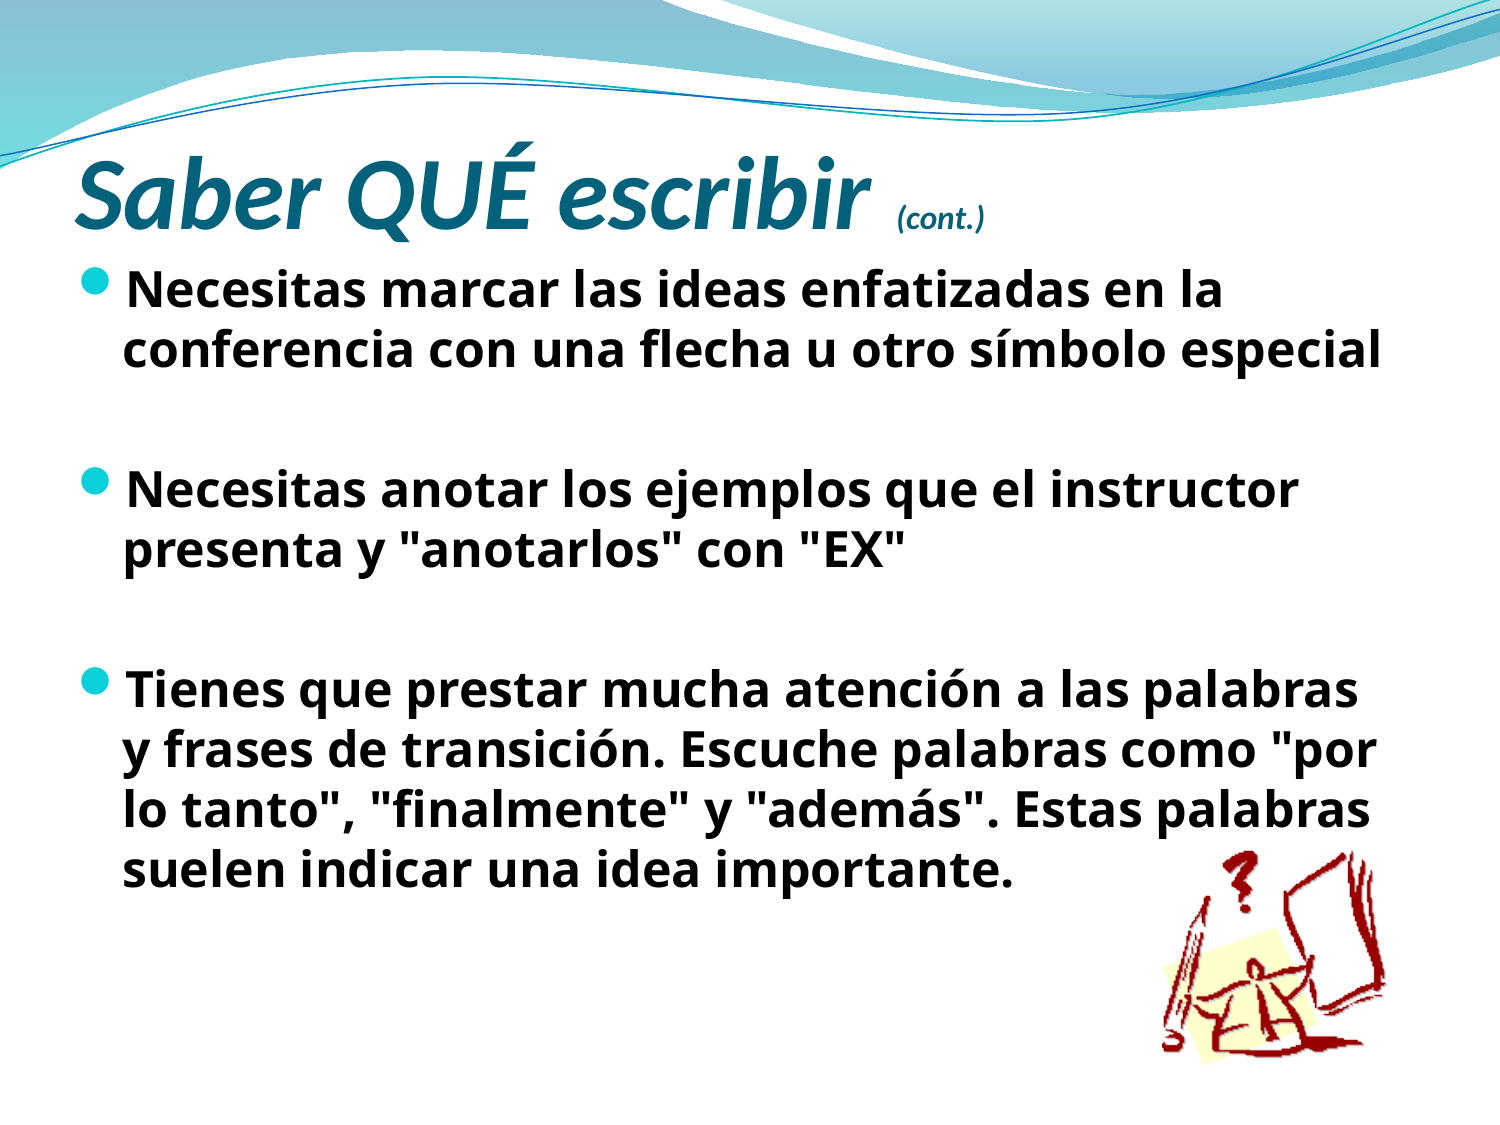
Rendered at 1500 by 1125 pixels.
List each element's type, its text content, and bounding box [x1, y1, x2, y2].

title Saber QUÉ escribir (cont.) [75, 62, 1425, 250]
picture [1162, 837, 1388, 1086]
list Necesitas marcar las ideas enfatizadas en la conferencia con una flecha u otro símbolo especial Necesitas anotar los ejemplos que el instructor presenta y "anotarlos" con "EX" Tienes que prestar mucha atención a las palabras y frases de transición. Escuche palabras como "por lo tanto", "finalmente" y "además". Estas palabras suelen indicar una idea importante. [62, 249, 1413, 970]
